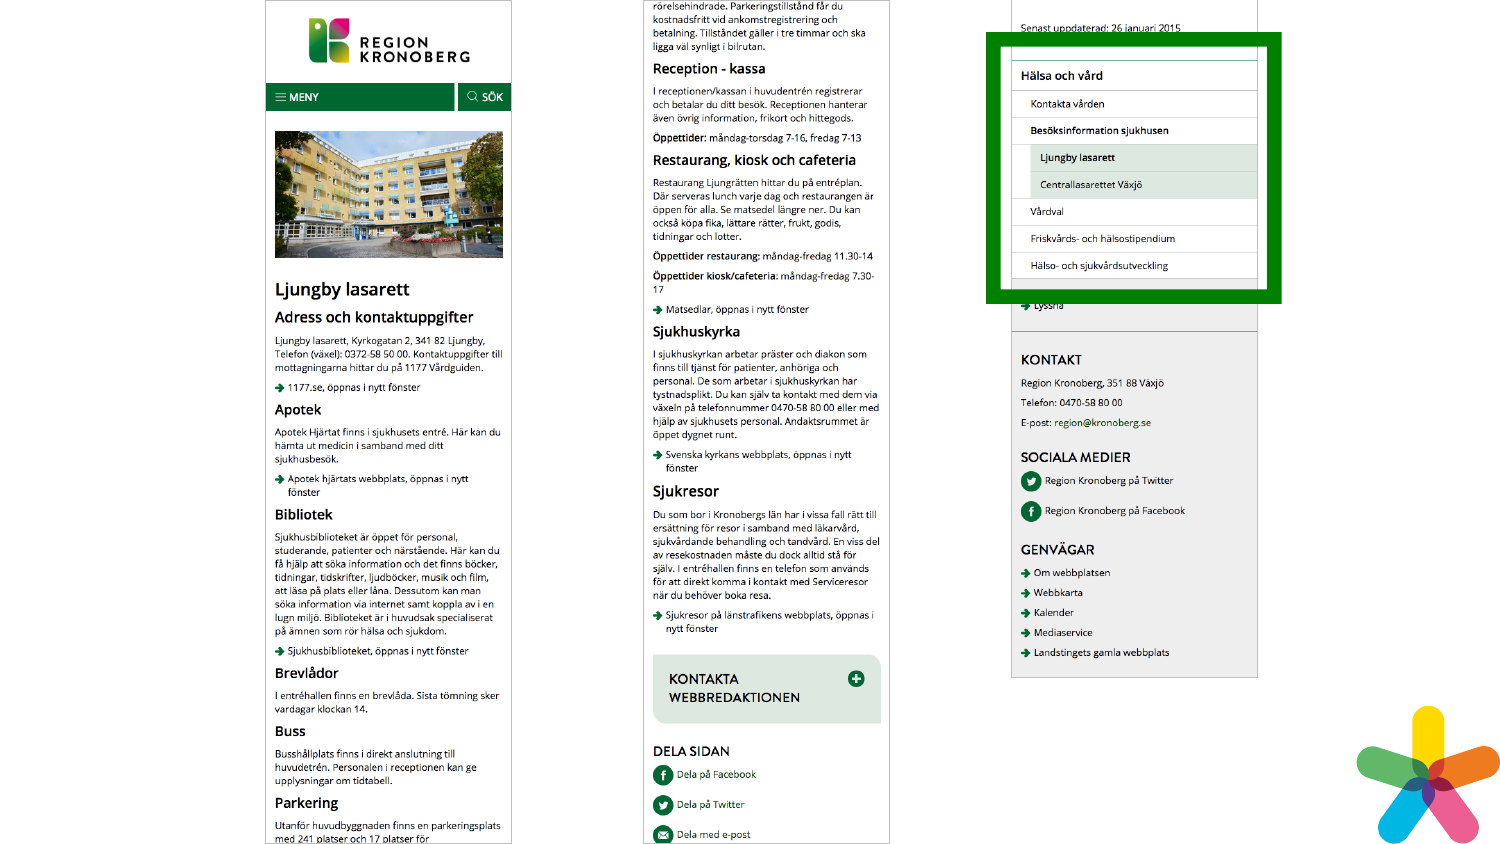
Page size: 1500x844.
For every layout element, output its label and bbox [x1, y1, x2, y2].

text_box [1263, 30, 1284, 306]
text_box [984, 30, 1006, 306]
picture [265, 0, 512, 844]
picture [1011, 0, 1259, 678]
picture [643, 0, 890, 844]
